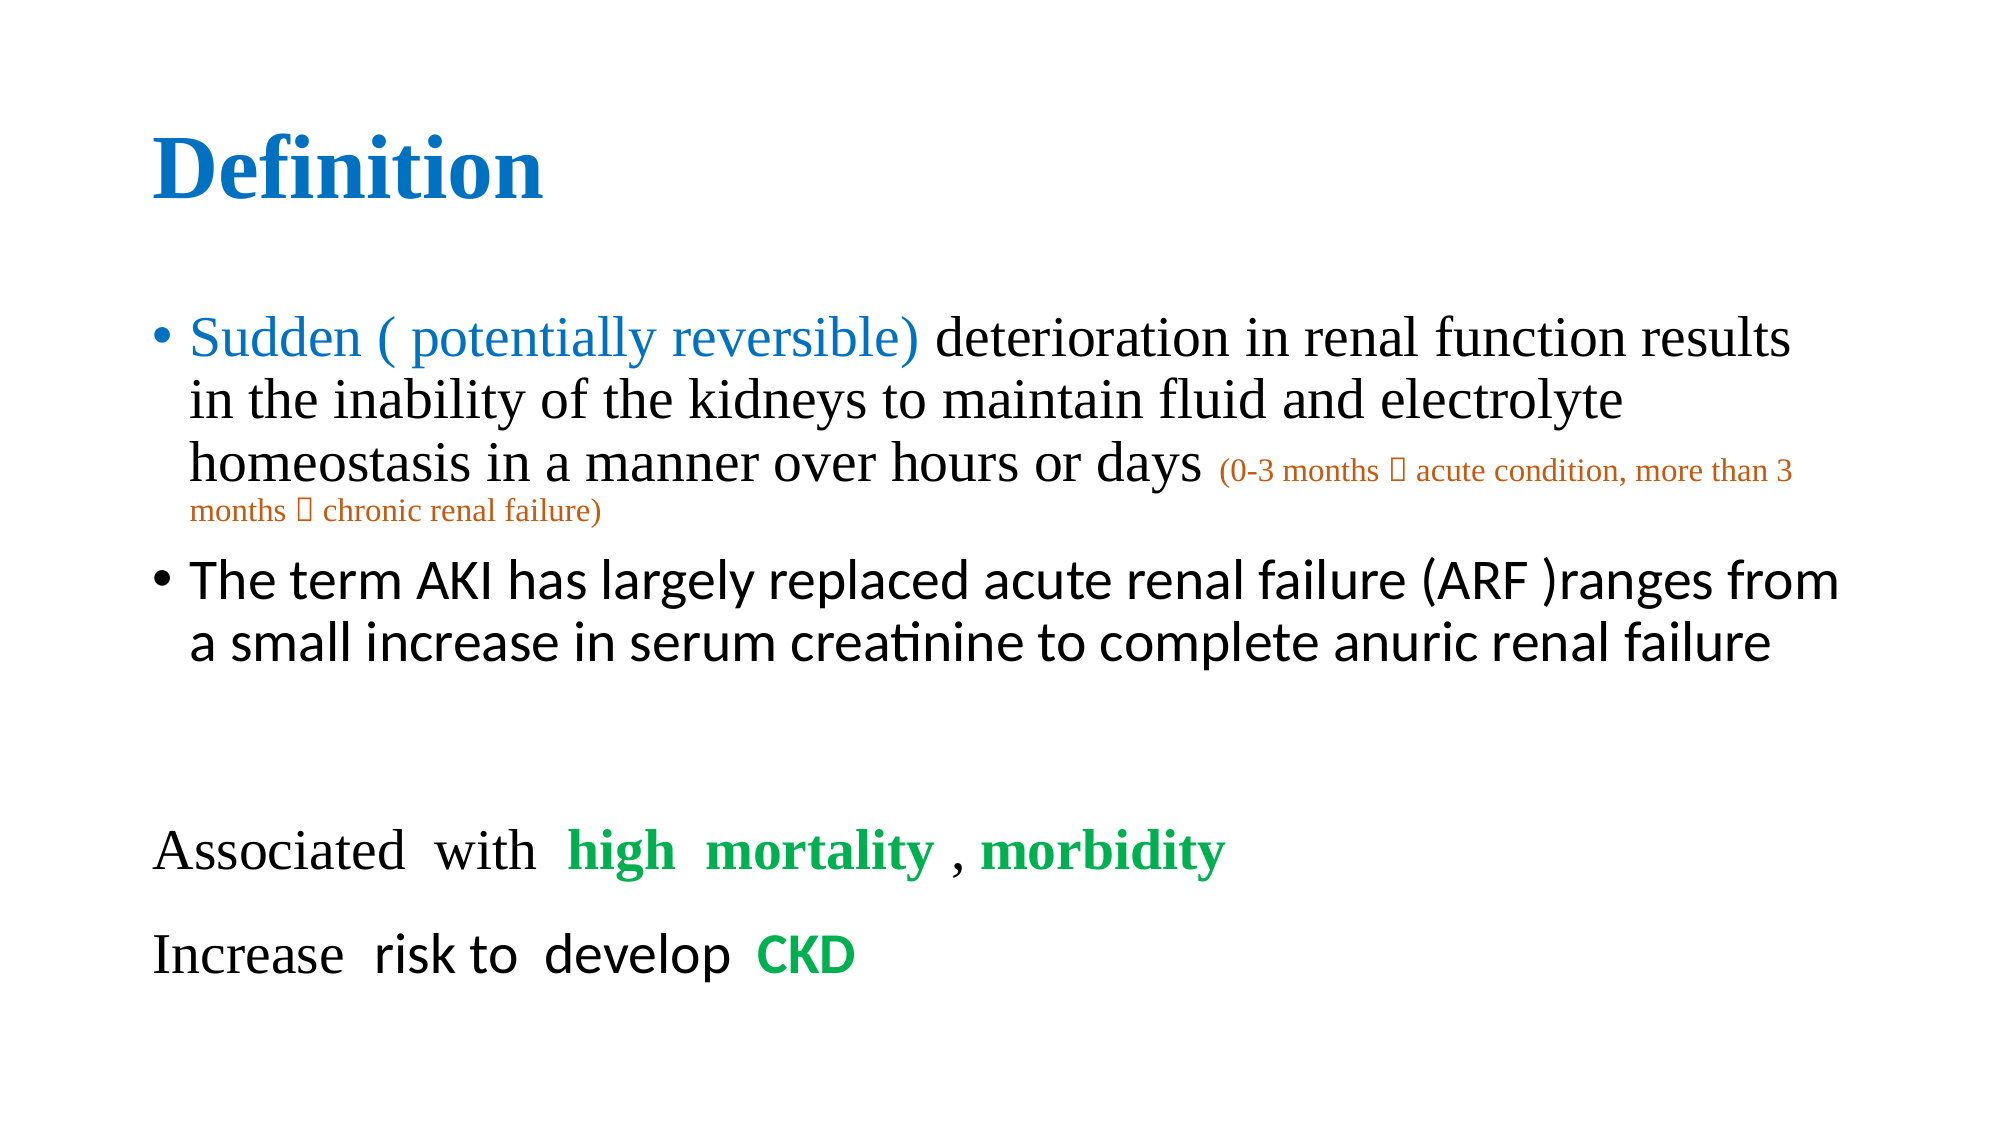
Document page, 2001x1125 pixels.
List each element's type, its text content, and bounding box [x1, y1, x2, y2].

title Definition [137, 59, 1863, 278]
list Sudden ( potentially reversible) deterioration in renal function results in the inability of the kidneys to maintain fluid and electrolyte homeostasis in a manner over hours or days (0-3 months  acute condition, more than 3 months  chronic renal failure) The term AKI has largely replaced acute renal failure (ARF )ranges from a small increase in serum creatinine to complete anuric renal failure Associated with high mortality , morbidity Increase risk to develop CKD [137, 299, 1863, 1014]
